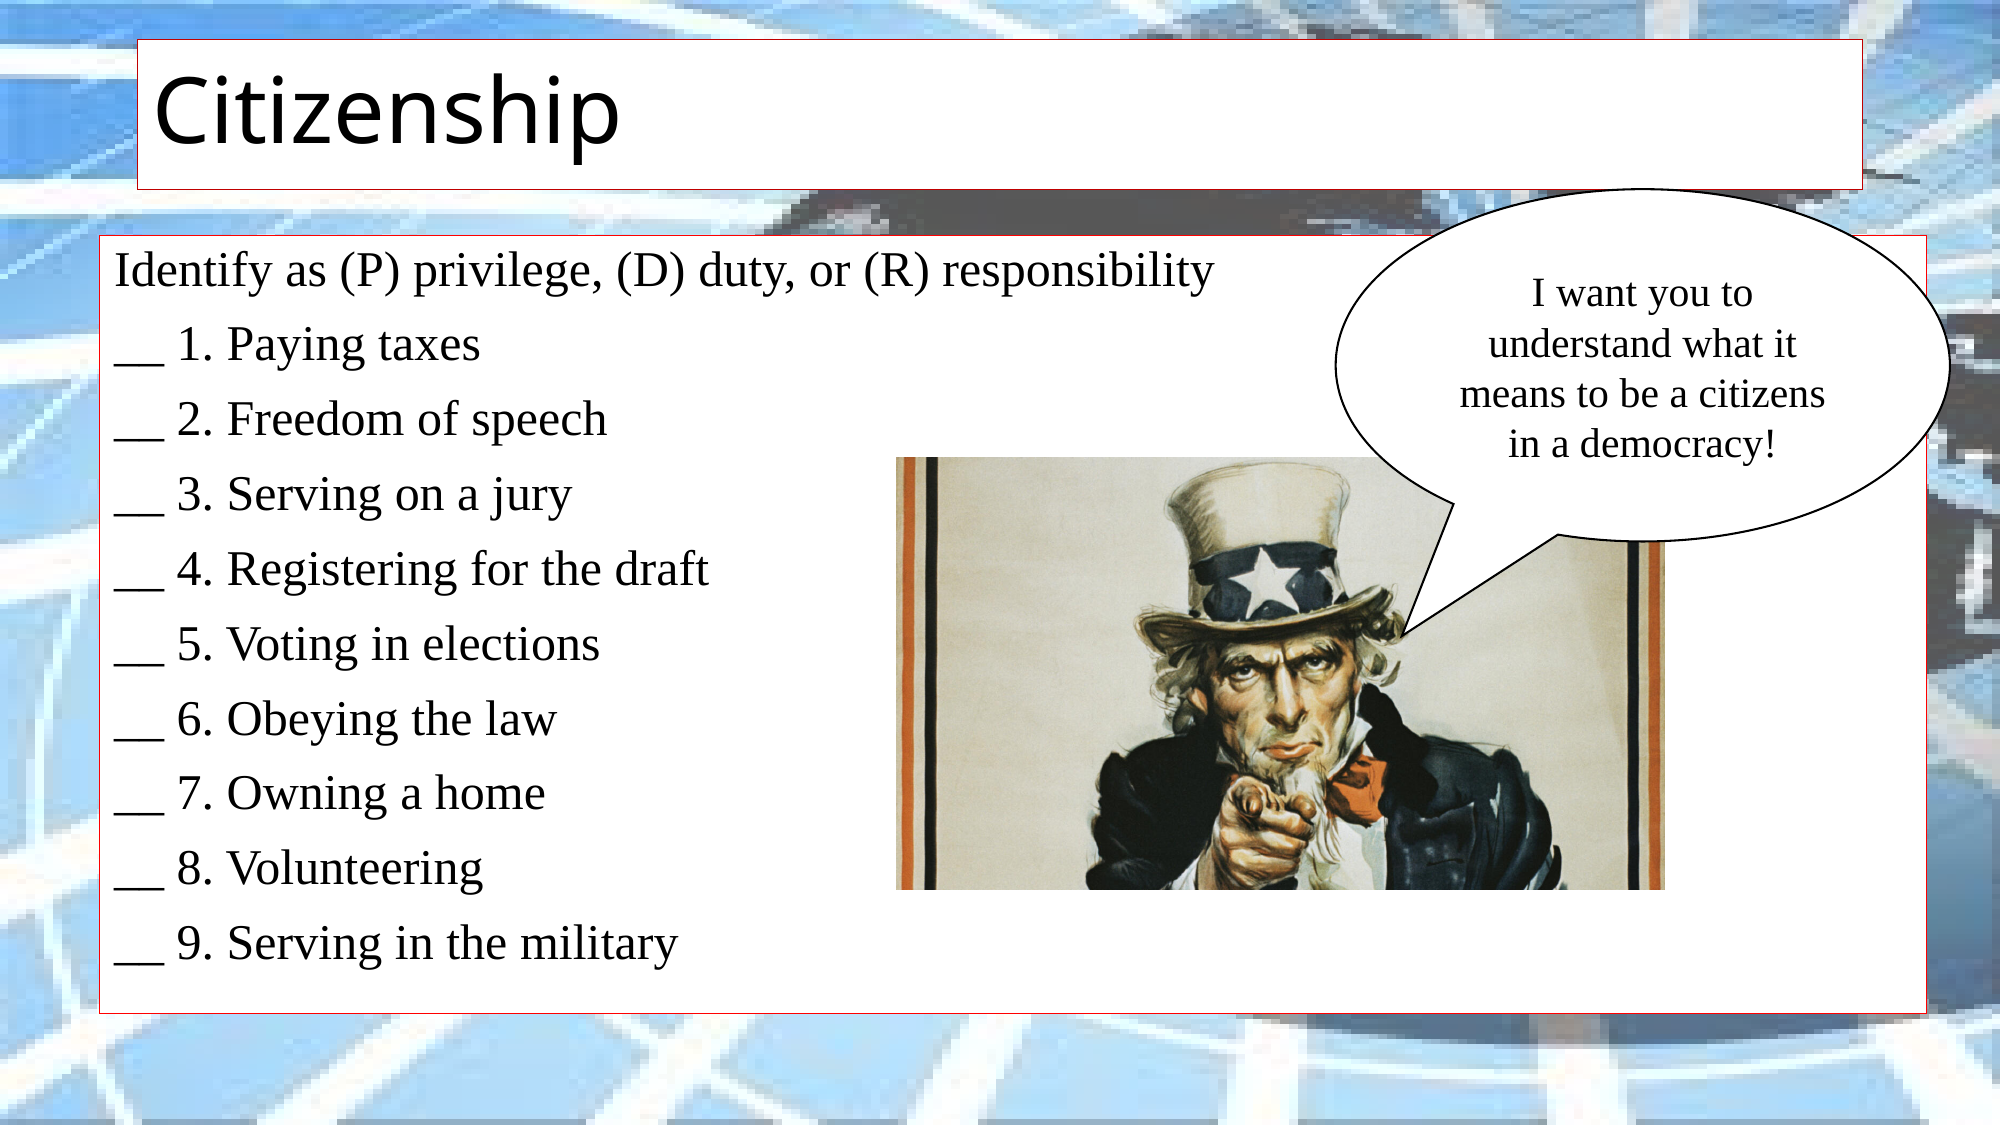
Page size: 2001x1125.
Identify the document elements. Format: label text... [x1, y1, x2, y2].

picture [896, 457, 1665, 890]
title Citizenship [137, 39, 1863, 190]
list Identify as (P) privilege, (D) duty, or (R) responsibility __ 1. Paying taxes __ 2. Freedom of speech __ 3. Serving on a jury __ 4. Registering for the draft __ 5. Voting in elections __ 6. Obeying the law __ 7. Owning a home __ 8. Volunteering __ 9. Serving in the military [99, 235, 1927, 1014]
text_box I want you to understand what it means to be a citizens in a democracy! [1334, 188, 1951, 543]
